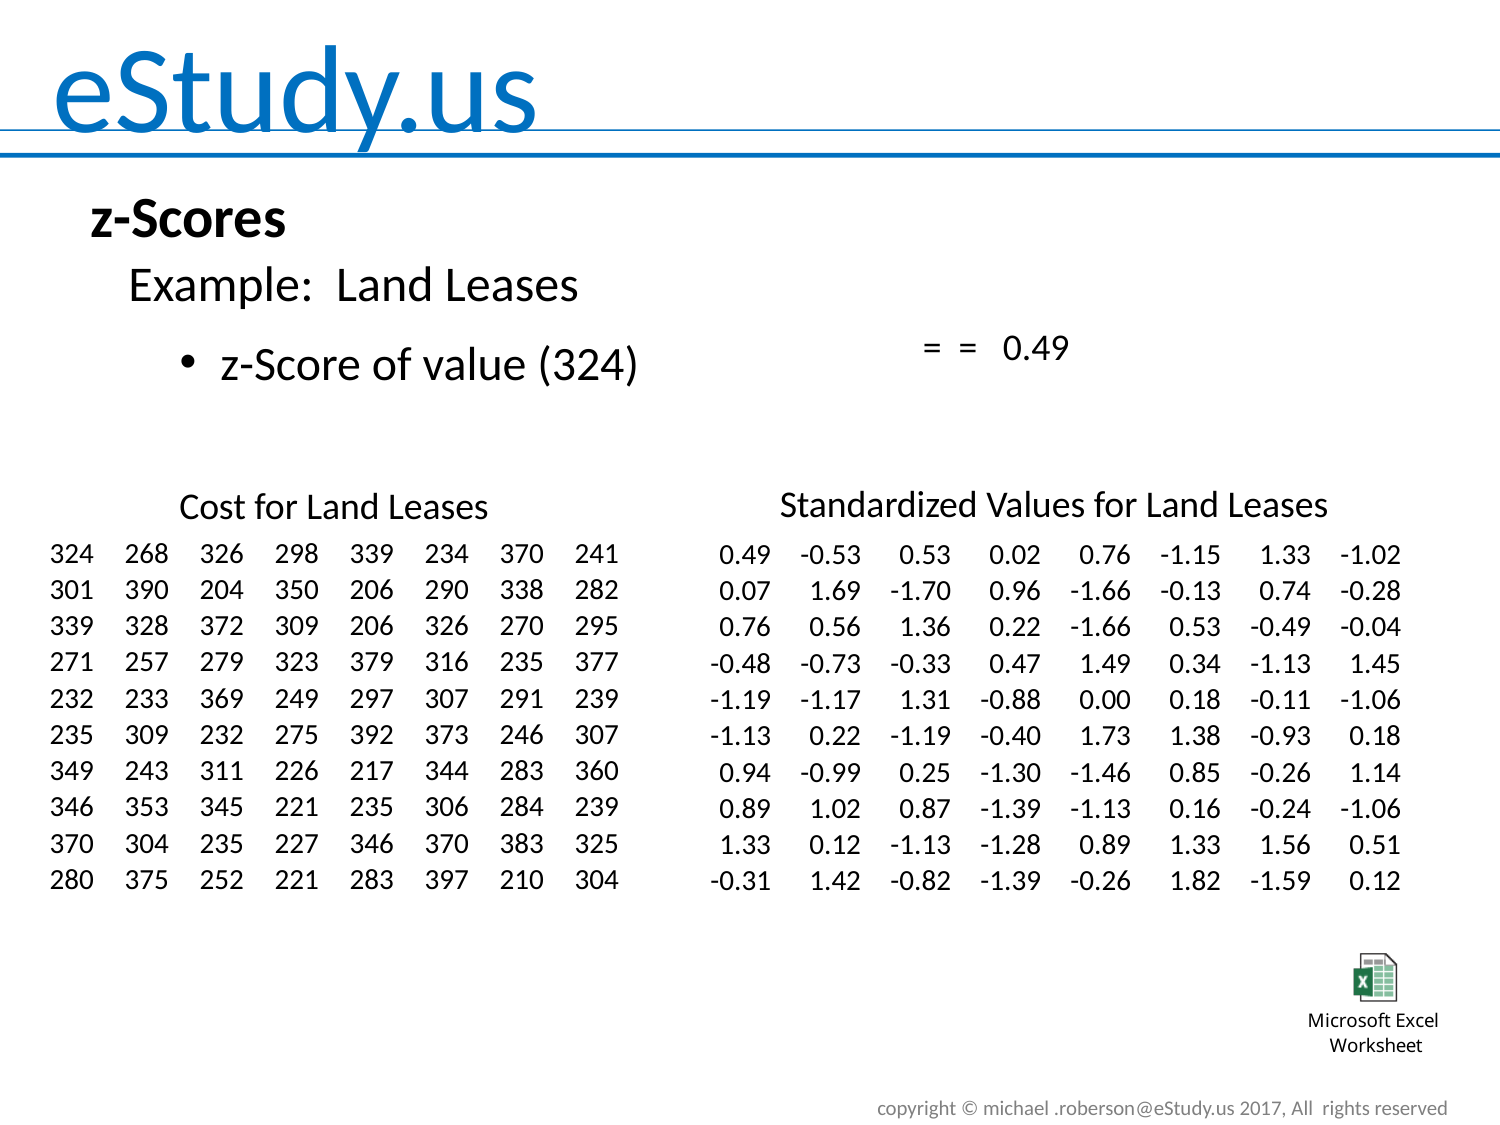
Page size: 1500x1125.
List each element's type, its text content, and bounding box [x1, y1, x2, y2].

table_cell 0.18 [1313, 718, 1401, 752]
table_cell 304 [110, 825, 183, 860]
table_cell 325 [560, 825, 633, 860]
table_header -1.15 [1133, 536, 1221, 571]
table_cell -1.19 [683, 681, 771, 716]
table_cell 328 [110, 608, 183, 642]
table_cell 270 [485, 608, 558, 642]
table_cell 1.82 [1133, 863, 1221, 897]
table_cell 235 [335, 789, 408, 823]
table_cell 1.56 [1223, 826, 1311, 861]
text_box z-Scores [79, 170, 1355, 258]
table_cell 344 [410, 753, 483, 787]
table_header 1.33 [1223, 536, 1311, 571]
table_cell 370 [35, 825, 108, 860]
table_cell -0.13 [1133, 573, 1221, 607]
table_cell 284 [485, 789, 558, 823]
table_cell 373 [410, 716, 483, 751]
table_cell 1.31 [863, 681, 951, 716]
table_cell 383 [485, 825, 558, 860]
table_cell 235 [35, 716, 108, 751]
table_cell 0.34 [1133, 645, 1221, 680]
table_header 234 [410, 536, 483, 570]
table_cell 307 [410, 680, 483, 715]
table_header 0.02 [953, 536, 1041, 571]
table_cell 349 [35, 753, 108, 787]
table_cell 301 [35, 571, 108, 606]
table_header -1.02 [1313, 536, 1401, 571]
table_cell -0.99 [773, 754, 861, 788]
table_header 0.53 [863, 536, 951, 571]
table_cell -1.66 [1043, 573, 1131, 607]
table_cell 0.76 [683, 609, 771, 643]
table_cell 1.33 [1133, 826, 1221, 861]
table_cell 311 [185, 753, 258, 787]
table_cell 0.22 [953, 609, 1041, 643]
table_cell 297 [335, 680, 408, 715]
table_cell -0.40 [953, 718, 1041, 752]
table_cell 0.56 [773, 609, 861, 643]
table_cell 360 [560, 753, 633, 787]
table_cell 326 [410, 608, 483, 642]
table_header 298 [260, 536, 333, 570]
table_header 0.76 [1043, 536, 1131, 571]
table_cell 1.45 [1313, 645, 1401, 680]
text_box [1300, 951, 1451, 1083]
text_box Cost for Land Leases [164, 474, 577, 536]
table_cell 1.42 [773, 863, 861, 897]
table_cell 306 [410, 789, 483, 823]
table_cell -1.39 [953, 790, 1041, 825]
table_cell 1.73 [1043, 718, 1131, 752]
table_cell -0.88 [953, 681, 1041, 716]
table_cell 0.00 [1043, 681, 1131, 716]
table_cell 210 [485, 861, 558, 896]
table_cell 246 [485, 716, 558, 751]
table_cell 235 [185, 825, 258, 860]
table_cell 239 [560, 789, 633, 823]
table_cell 1.14 [1313, 754, 1401, 788]
table_cell 252 [185, 861, 258, 896]
table_cell 0.51 [1313, 826, 1401, 861]
table_cell -1.70 [863, 573, 951, 607]
table_cell 204 [185, 571, 258, 606]
table_cell 1.49 [1043, 645, 1131, 680]
table_header 0.49 [683, 536, 771, 571]
table_cell -0.48 [683, 645, 771, 680]
table_cell 304 [560, 861, 633, 896]
table_cell -0.26 [1223, 754, 1311, 788]
table_cell 0.89 [1043, 826, 1131, 861]
table_cell -0.82 [863, 863, 951, 897]
table_cell 290 [410, 571, 483, 606]
table_cell 0.87 [863, 790, 951, 825]
table_cell 243 [110, 753, 183, 787]
table_cell -1.13 [863, 826, 951, 861]
table_cell -1.59 [1223, 863, 1311, 897]
table_cell 295 [560, 608, 633, 642]
table_cell 232 [185, 716, 258, 751]
table_cell 275 [260, 716, 333, 751]
table_cell 1.69 [773, 573, 861, 607]
table_cell 217 [335, 753, 408, 787]
table_cell -1.30 [953, 754, 1041, 788]
table_cell -0.49 [1223, 609, 1311, 643]
table_cell 375 [110, 861, 183, 896]
table_cell 0.07 [683, 573, 771, 607]
table_cell 257 [110, 644, 183, 678]
table_cell 370 [410, 825, 483, 860]
table_cell 369 [185, 680, 258, 715]
table_cell 0.53 [1133, 609, 1221, 643]
table_cell 0.18 [1133, 681, 1221, 716]
text_box Example: Land Leases [117, 246, 993, 320]
table_cell 0.25 [863, 754, 951, 788]
table_cell 282 [560, 571, 633, 606]
table_cell 283 [335, 861, 408, 896]
table_cell -1.28 [953, 826, 1041, 861]
table_cell 309 [260, 608, 333, 642]
table_cell 390 [110, 571, 183, 606]
table_cell 271 [35, 644, 108, 678]
table_cell 0.96 [953, 573, 1041, 607]
table_cell 1.33 [683, 826, 771, 861]
table_cell 316 [410, 644, 483, 678]
table_cell 0.16 [1133, 790, 1221, 825]
table_cell 206 [335, 571, 408, 606]
table_cell 1.38 [1133, 718, 1221, 752]
table_header 370 [485, 536, 558, 570]
table_cell 377 [560, 644, 633, 678]
table_cell 350 [260, 571, 333, 606]
table_header 339 [335, 536, 408, 570]
table_cell 226 [260, 753, 333, 787]
table_cell 0.12 [1313, 863, 1401, 897]
table_cell 280 [35, 861, 108, 896]
table_cell 346 [35, 789, 108, 823]
table_cell 345 [185, 789, 258, 823]
table_cell 221 [260, 789, 333, 823]
table_cell 346 [335, 825, 408, 860]
table_cell 233 [110, 680, 183, 715]
text_box Standardized Values for Land Leases [765, 471, 1363, 533]
table_cell -1.06 [1313, 790, 1401, 825]
table_cell -0.33 [863, 645, 951, 680]
table_cell -1.66 [1043, 609, 1131, 643]
table_cell 323 [260, 644, 333, 678]
table_header 268 [110, 535, 183, 570]
table_cell 339 [35, 608, 108, 642]
list z-Score of value (324) [164, 324, 1257, 398]
table_cell -1.13 [683, 718, 771, 752]
table_cell 338 [485, 571, 558, 606]
table_cell 249 [260, 680, 333, 715]
table_cell -1.13 [1043, 790, 1131, 825]
table_cell 0.94 [683, 754, 771, 788]
table_cell 0.89 [683, 790, 771, 825]
table_header 324 [35, 535, 108, 570]
table_cell 379 [335, 644, 408, 678]
table_header 326 [185, 536, 258, 570]
table_cell 206 [335, 608, 408, 642]
table_cell 0.85 [1133, 754, 1221, 788]
table_cell 0.22 [773, 718, 861, 752]
table_cell -1.13 [1223, 645, 1311, 680]
table_cell 0.74 [1223, 573, 1311, 607]
table_cell -1.39 [953, 863, 1041, 897]
table_cell -0.28 [1313, 573, 1401, 607]
table_cell 0.12 [773, 826, 861, 861]
table_cell -1.46 [1043, 754, 1131, 788]
table_cell -0.11 [1223, 681, 1311, 716]
table_cell -0.31 [683, 863, 771, 897]
table_cell 307 [560, 716, 633, 751]
table_cell -1.06 [1313, 681, 1401, 716]
table_cell 392 [335, 716, 408, 751]
table_cell 353 [110, 789, 183, 823]
table_cell -0.26 [1043, 863, 1131, 897]
table_cell 232 [35, 680, 108, 715]
table_cell 372 [185, 608, 258, 642]
table_cell 1.02 [773, 790, 861, 825]
table_cell 235 [485, 644, 558, 678]
table_cell 227 [260, 825, 333, 860]
table_cell 397 [410, 861, 483, 896]
table_cell 239 [560, 680, 633, 715]
table_header 241 [560, 535, 633, 570]
table_cell 283 [485, 753, 558, 787]
table_cell -1.17 [773, 681, 861, 716]
table_cell 309 [110, 716, 183, 751]
table_cell -1.19 [863, 718, 951, 752]
table_cell 0.47 [953, 645, 1041, 680]
table_cell 279 [185, 644, 258, 678]
table_cell 1.36 [863, 609, 951, 643]
table_cell 291 [485, 680, 558, 715]
table_cell -0.73 [773, 645, 861, 680]
table_header -0.53 [773, 536, 861, 571]
table_cell 221 [260, 861, 333, 896]
table_cell -0.93 [1223, 718, 1311, 752]
table_cell -0.04 [1313, 609, 1401, 643]
table_cell -0.24 [1223, 790, 1311, 825]
